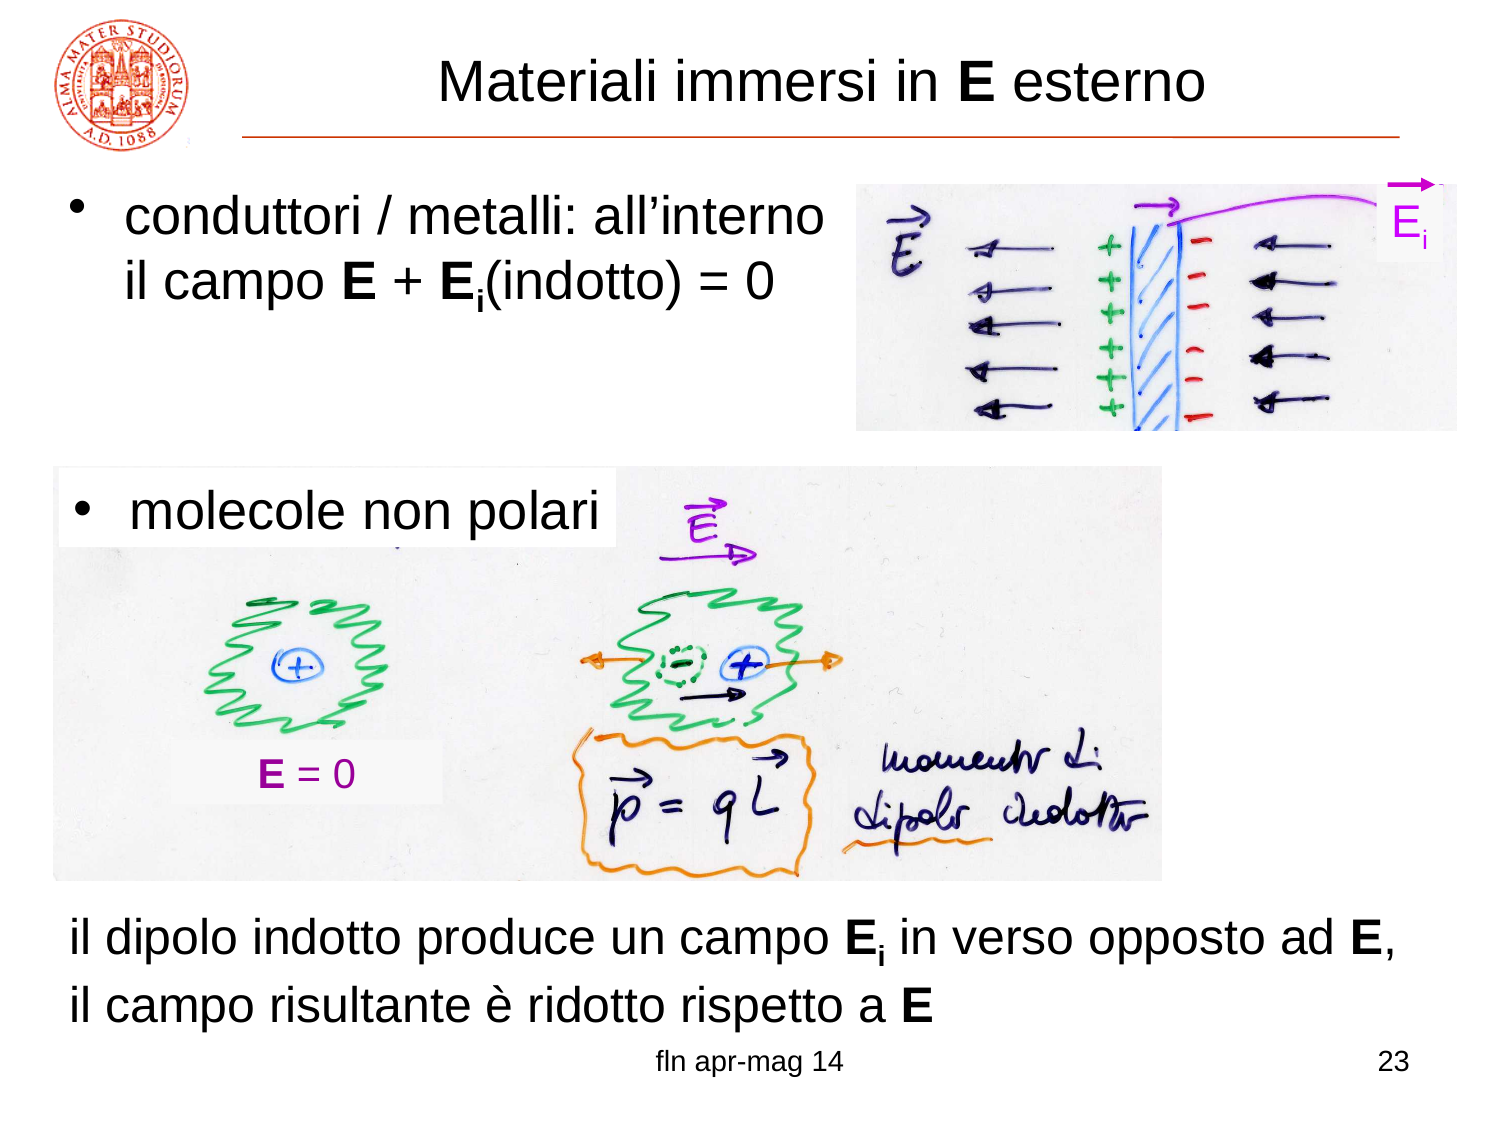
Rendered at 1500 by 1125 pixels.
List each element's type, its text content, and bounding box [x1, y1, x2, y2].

title Materiali immersi in E esterno [230, 31, 1415, 126]
slide_number 23 [1074, 1034, 1425, 1103]
footer fln apr-mag 14 [512, 1041, 988, 1103]
picture [855, 184, 1458, 431]
text_box [1422, 178, 1432, 183]
picture [52, 466, 1162, 881]
text_box il dipolo indotto produce un campo Ei in verso opposto ad E, il campo risultante è ridotto rispetto a E [54, 897, 1413, 1041]
list conduttori / metalli: all’interno il campo E + Ei(indotto) = 0 [53, 172, 1447, 1024]
picture [53, 18, 190, 168]
